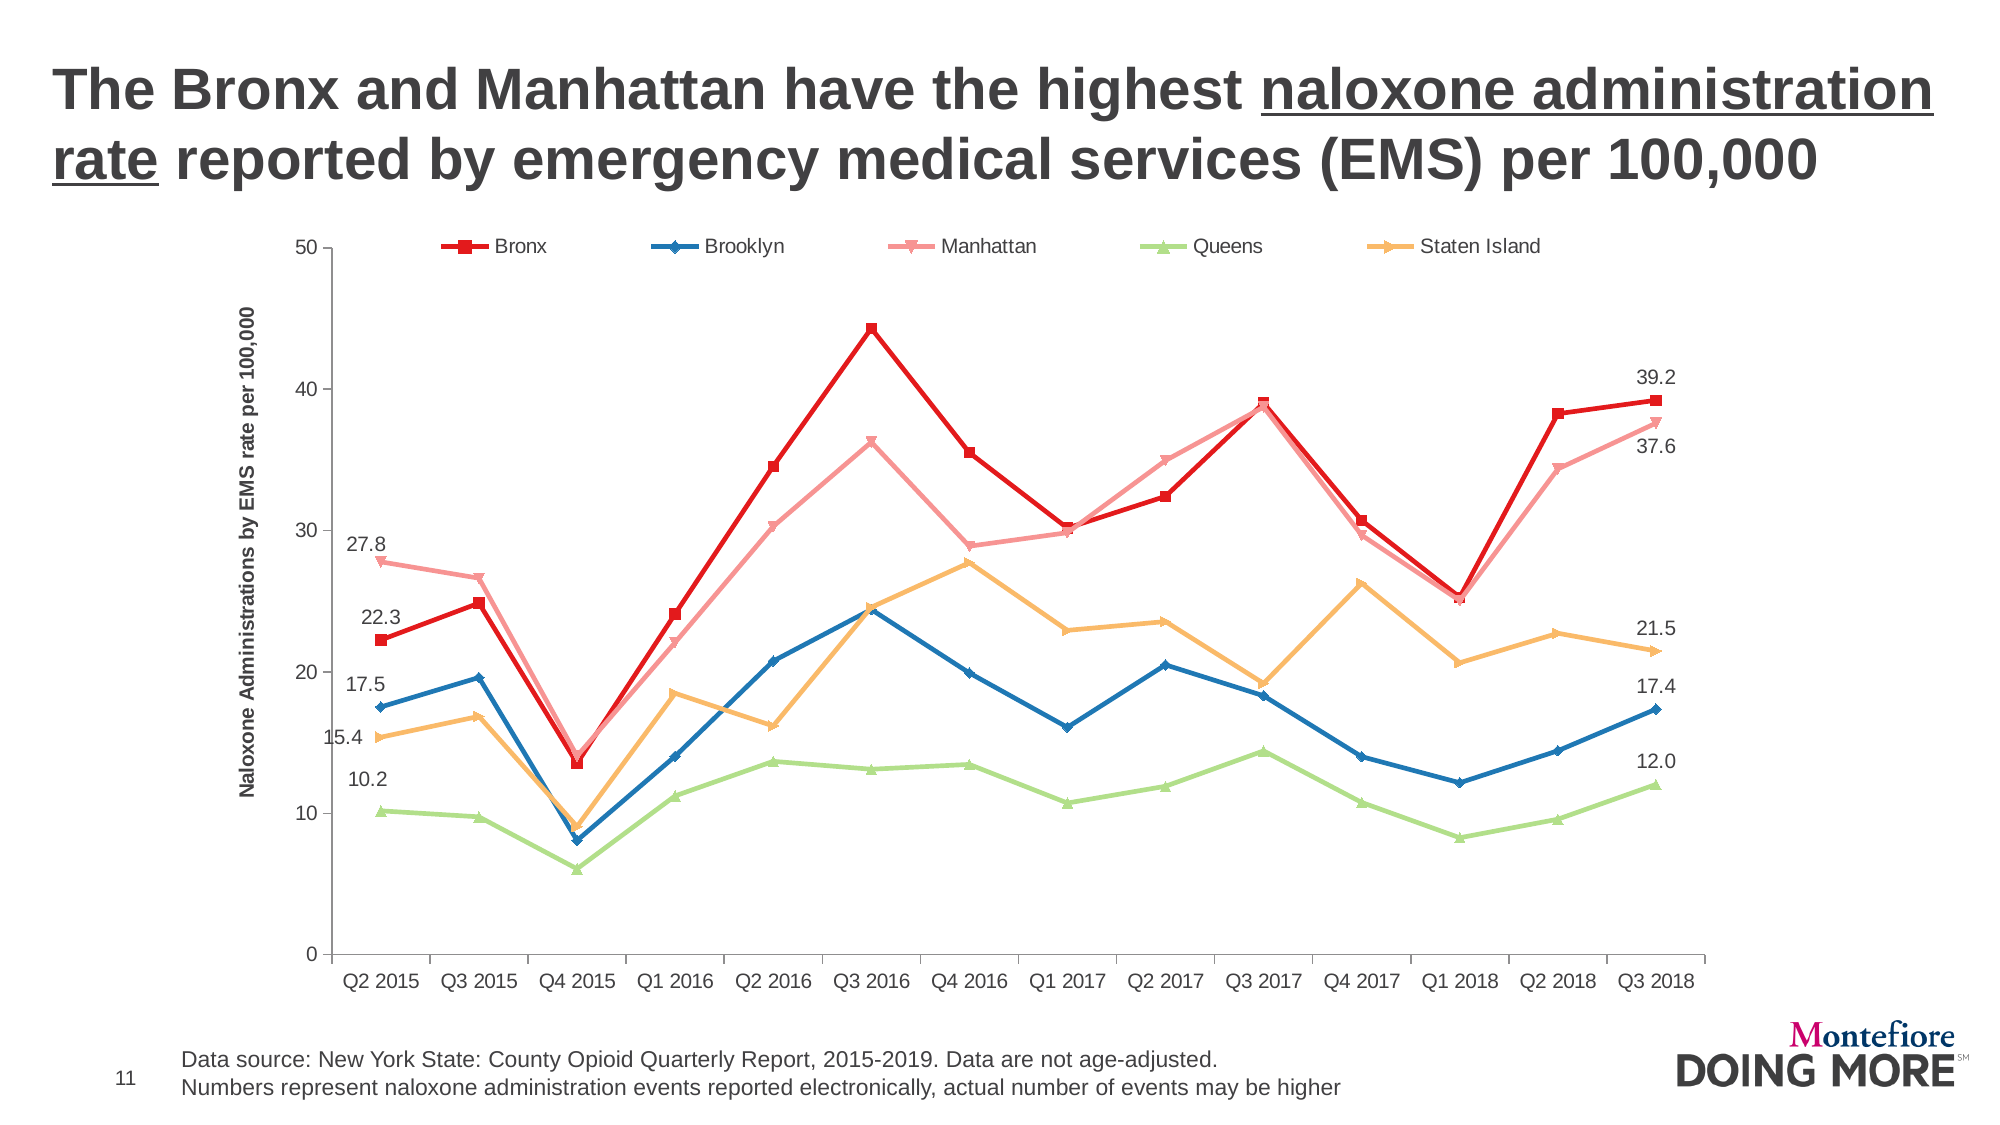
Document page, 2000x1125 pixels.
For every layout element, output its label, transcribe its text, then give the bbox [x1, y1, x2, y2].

chart [224, 224, 1713, 1028]
text_box Data source: New York State: County Opioid Quarterly Report, 2015-2019. Data are not age-adjusted. Numbers represent naloxone administration events reported electronically, actual number of events may be higher [166, 1037, 1623, 1108]
title The Bronx and Manhattan have the highest naloxone administration rate reported by emergency medical services (EMS) per 100,000 [37, 42, 1963, 200]
